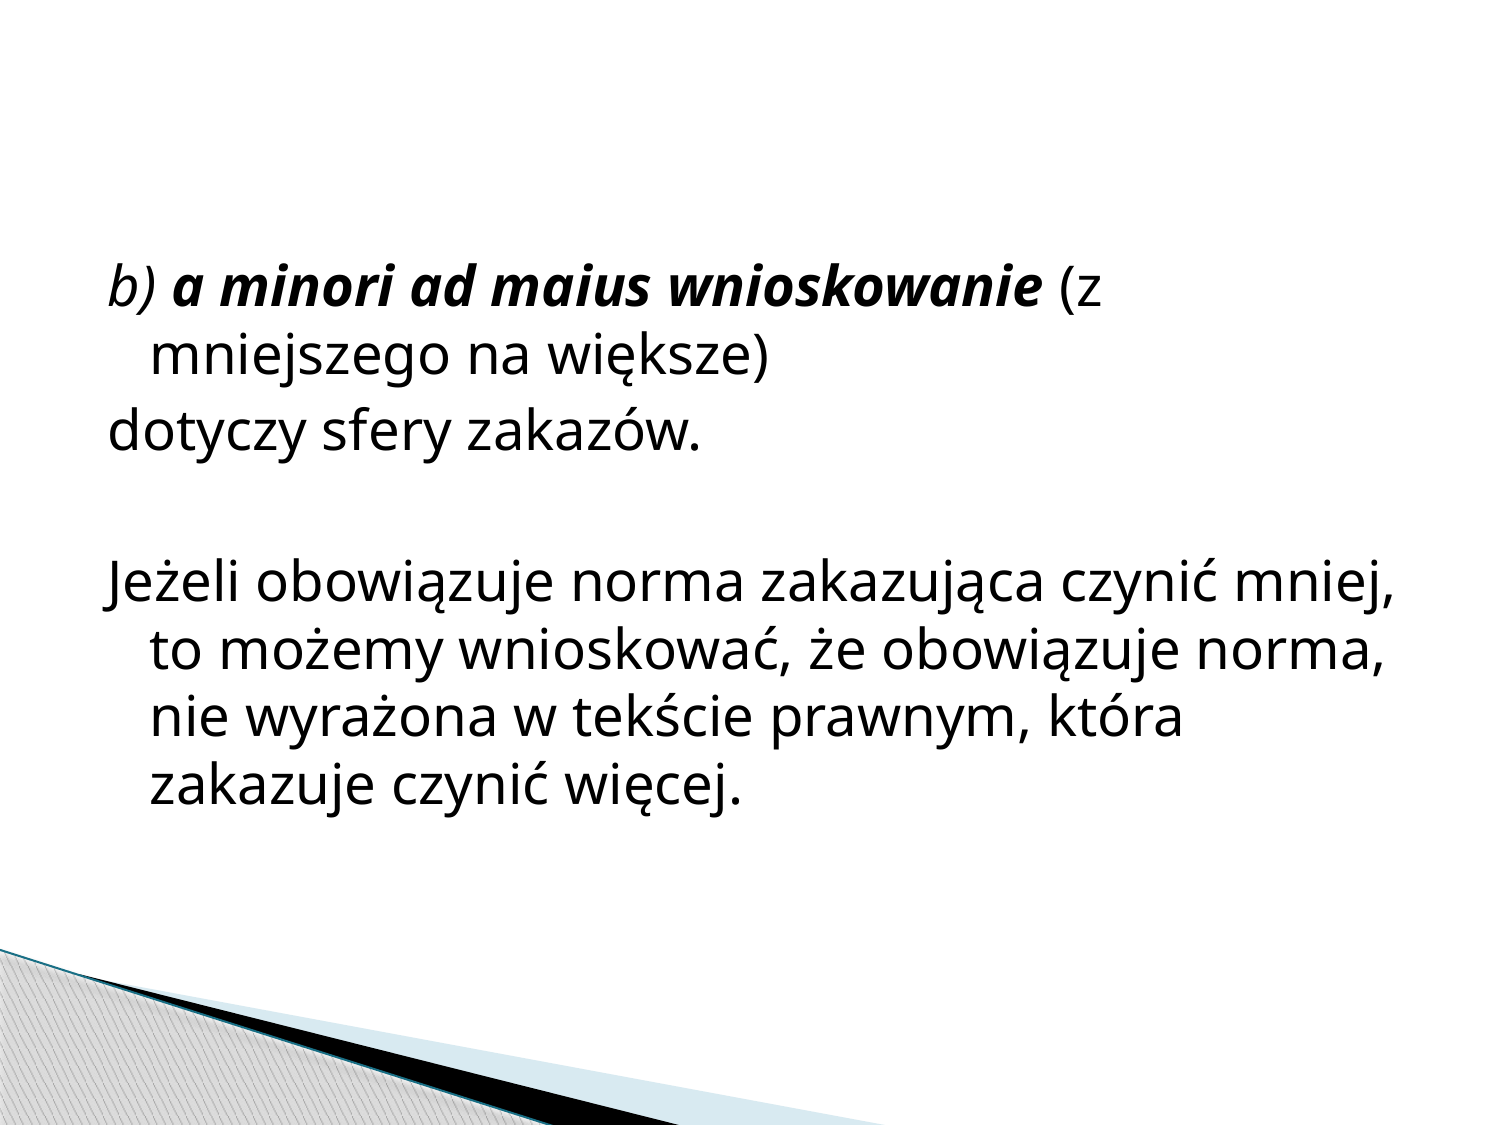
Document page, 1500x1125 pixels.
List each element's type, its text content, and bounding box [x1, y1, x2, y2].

list b) a minori ad maius wnioskowanie (z mniejszego na większe) dotyczy sfery zakazów. Jeżeli obowiązuje norma zakazująca czynić mniej, to możemy wnioskować, że obowiązuje norma, nie wyrażona w tekście prawnym, która zakazuje czynić więcej. [75, 243, 1425, 986]
